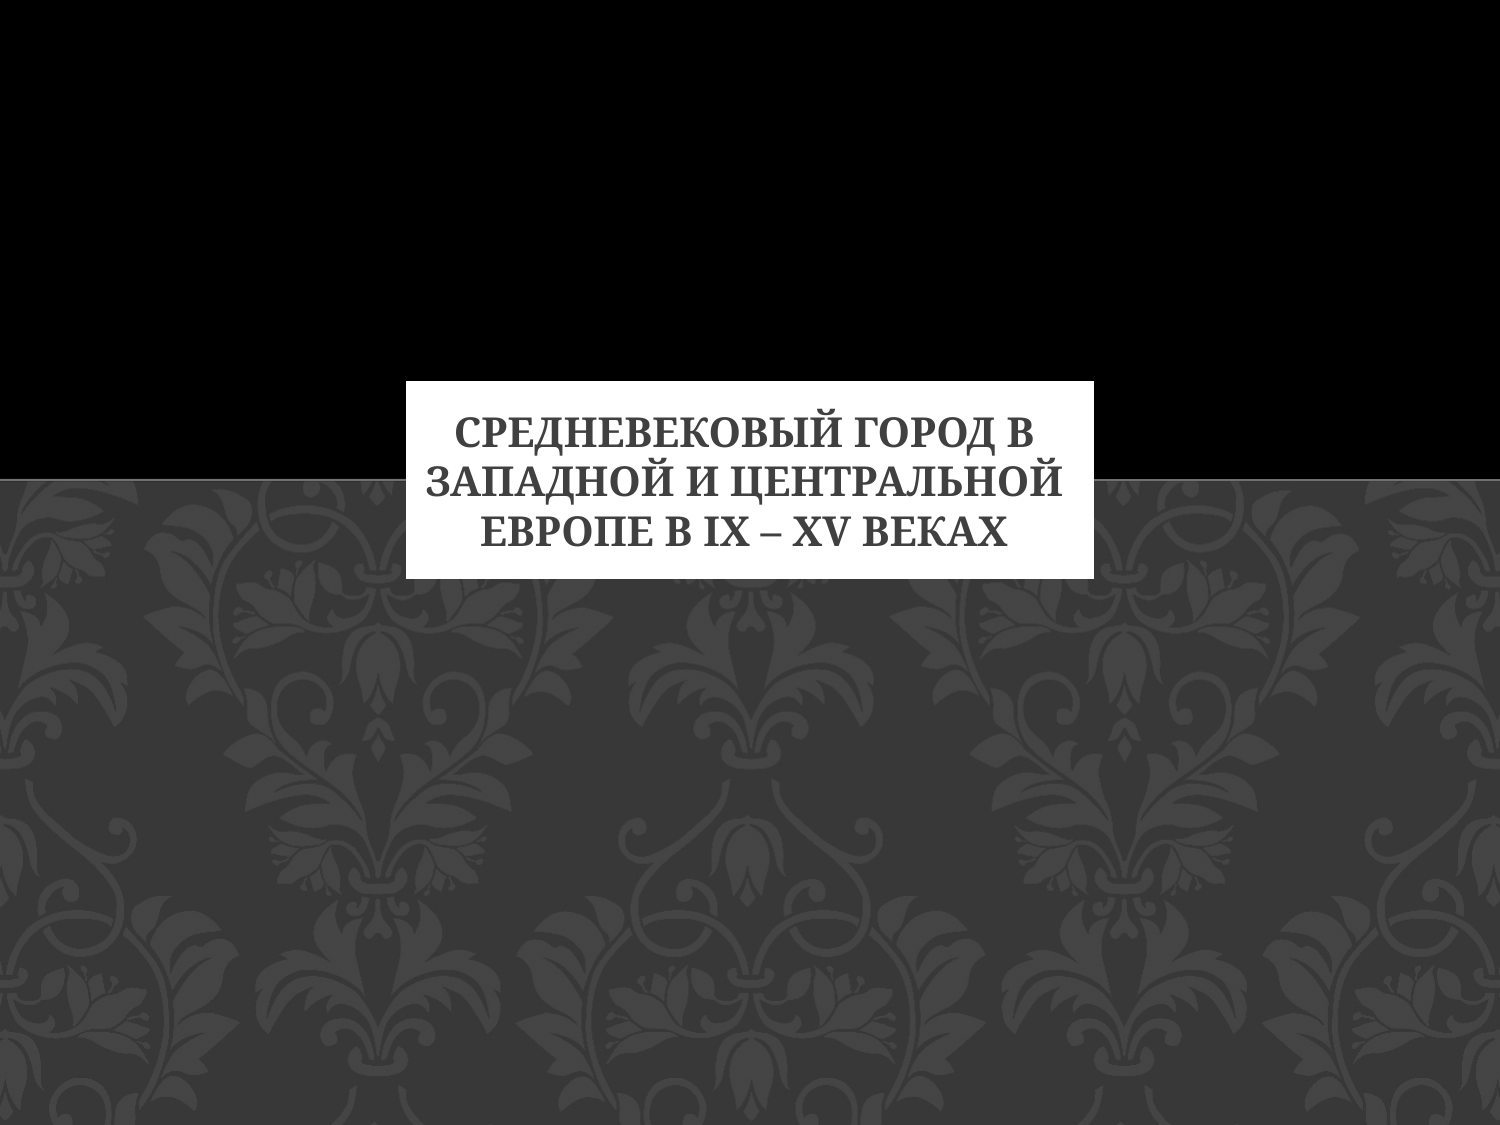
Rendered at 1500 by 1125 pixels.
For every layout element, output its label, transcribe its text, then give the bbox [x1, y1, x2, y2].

title Средневековый город в Западной и Центральной Европе в IX – XV веках [378, 391, 1111, 561]
